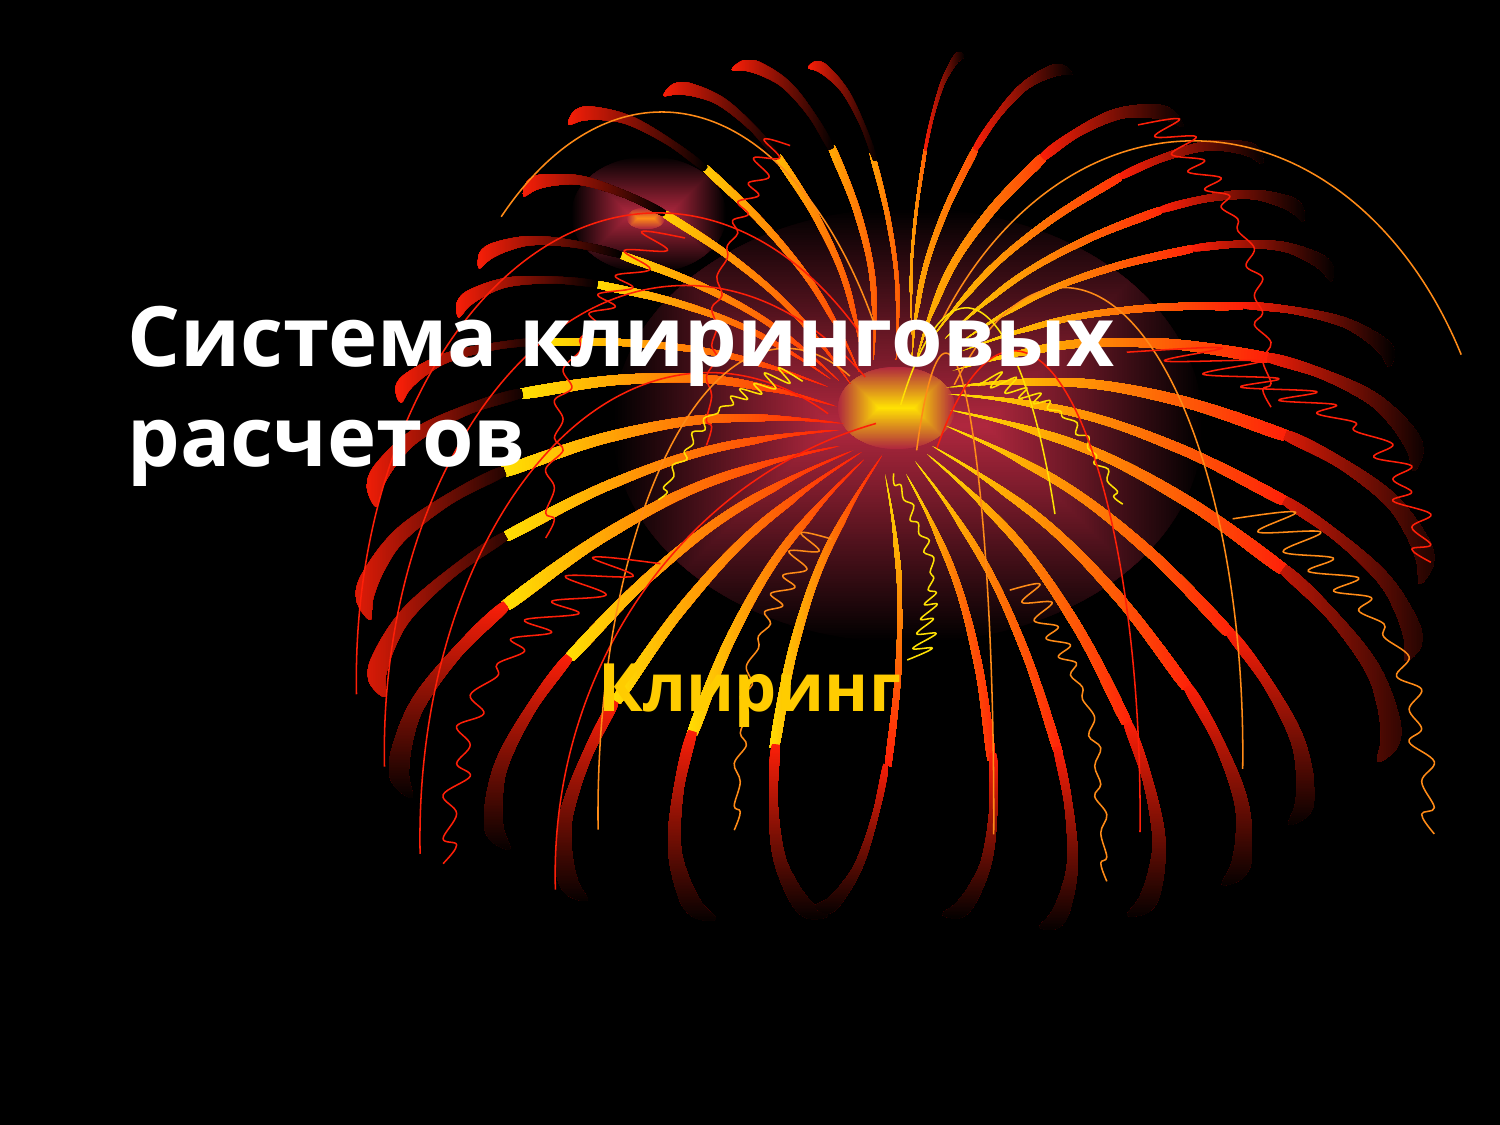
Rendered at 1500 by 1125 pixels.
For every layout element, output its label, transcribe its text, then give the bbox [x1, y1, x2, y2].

title Система клиринговых расчетов [112, 299, 1388, 567]
subtitle Клиринг [225, 637, 1275, 925]
